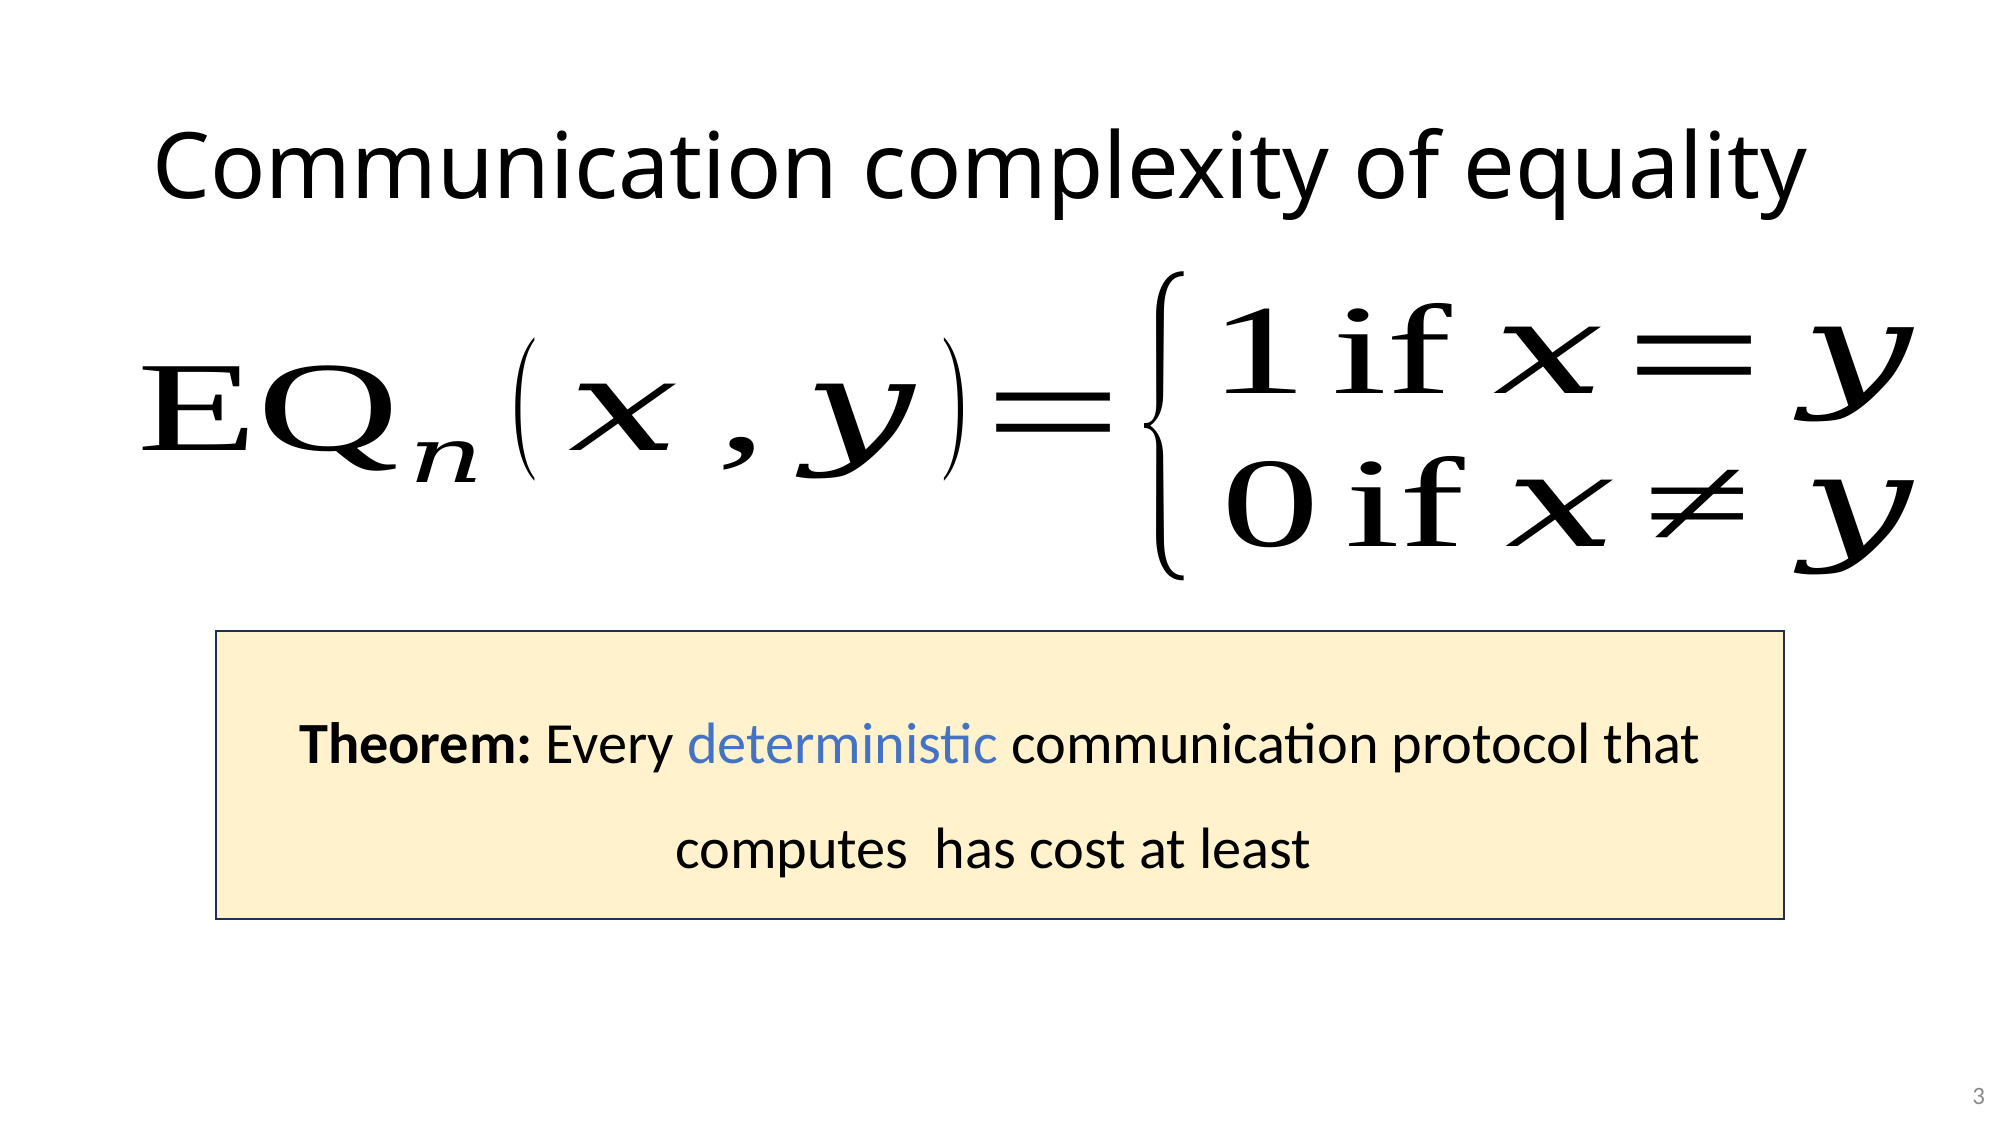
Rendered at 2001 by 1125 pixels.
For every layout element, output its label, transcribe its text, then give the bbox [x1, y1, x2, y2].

title Communication complexity of equality [137, 59, 1863, 278]
slide_number 3 [1550, 1064, 2000, 1125]
